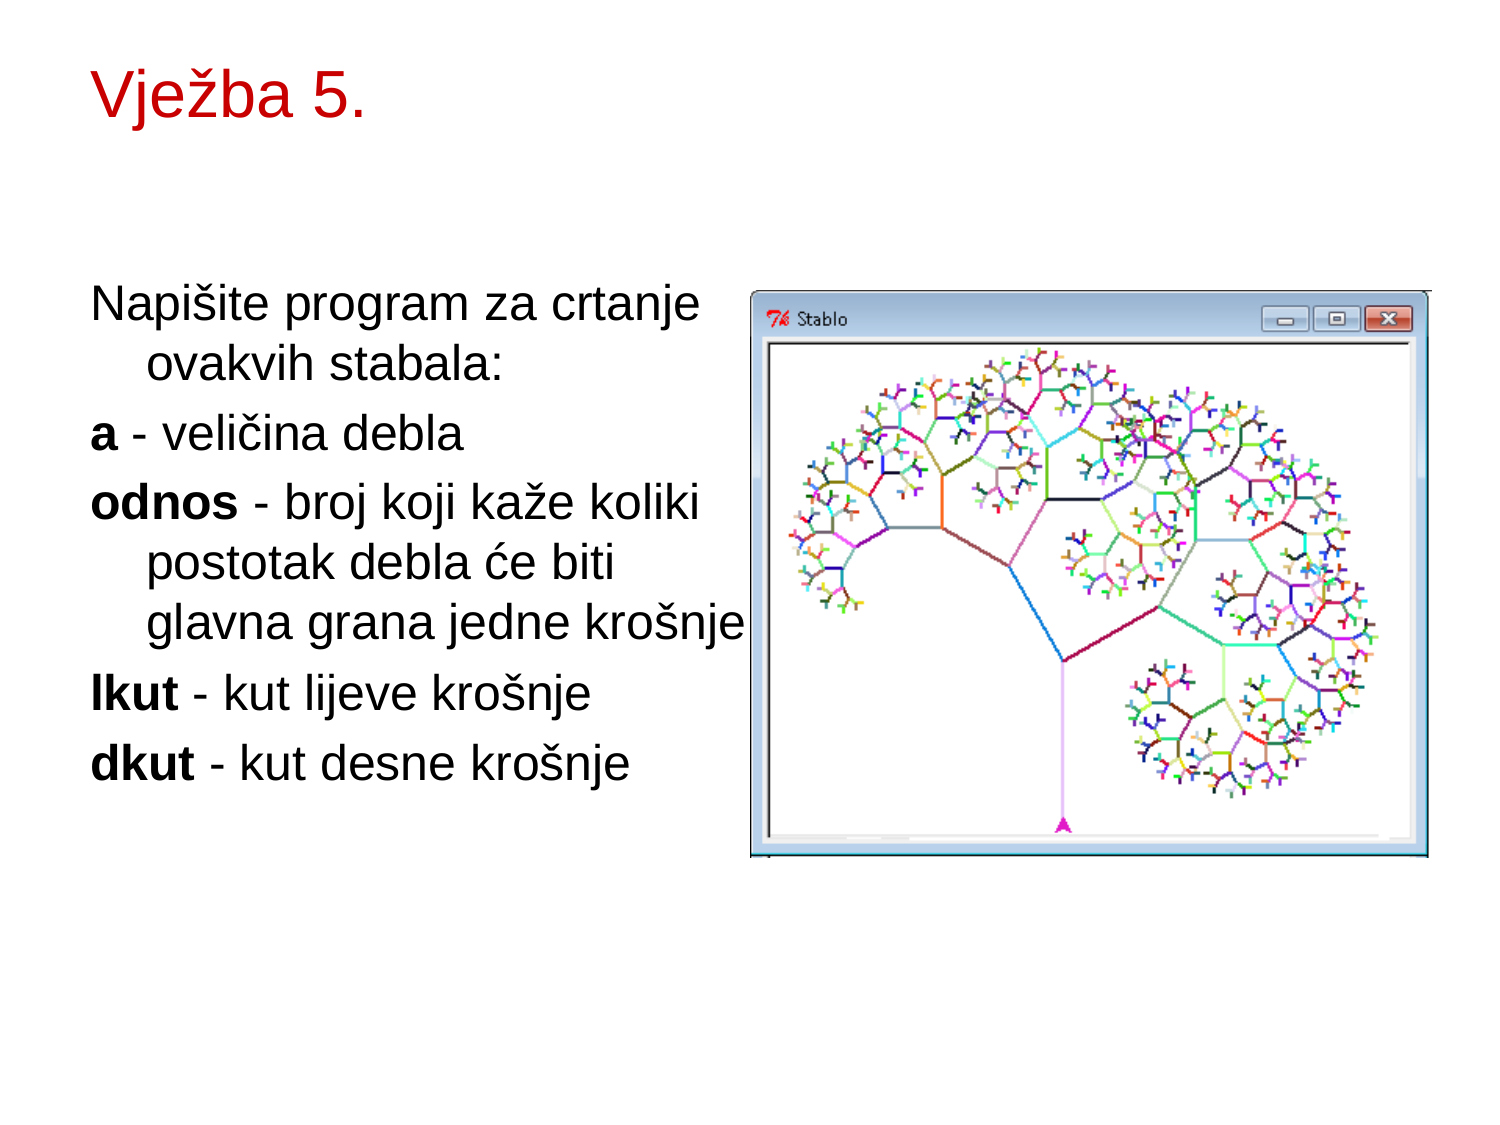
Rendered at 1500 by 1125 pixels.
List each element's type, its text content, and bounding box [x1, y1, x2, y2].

picture [749, 290, 1432, 859]
title Vježba 5. [74, 44, 1426, 138]
list Napišite program za crtanje ovakvih stabala: a - veličina debla odnos - broj koji kaže koliki postotak debla će biti glavna grana jedne krošnje lkut - kut lijeve krošnje dkut - kut desne krošnje [74, 262, 763, 1006]
